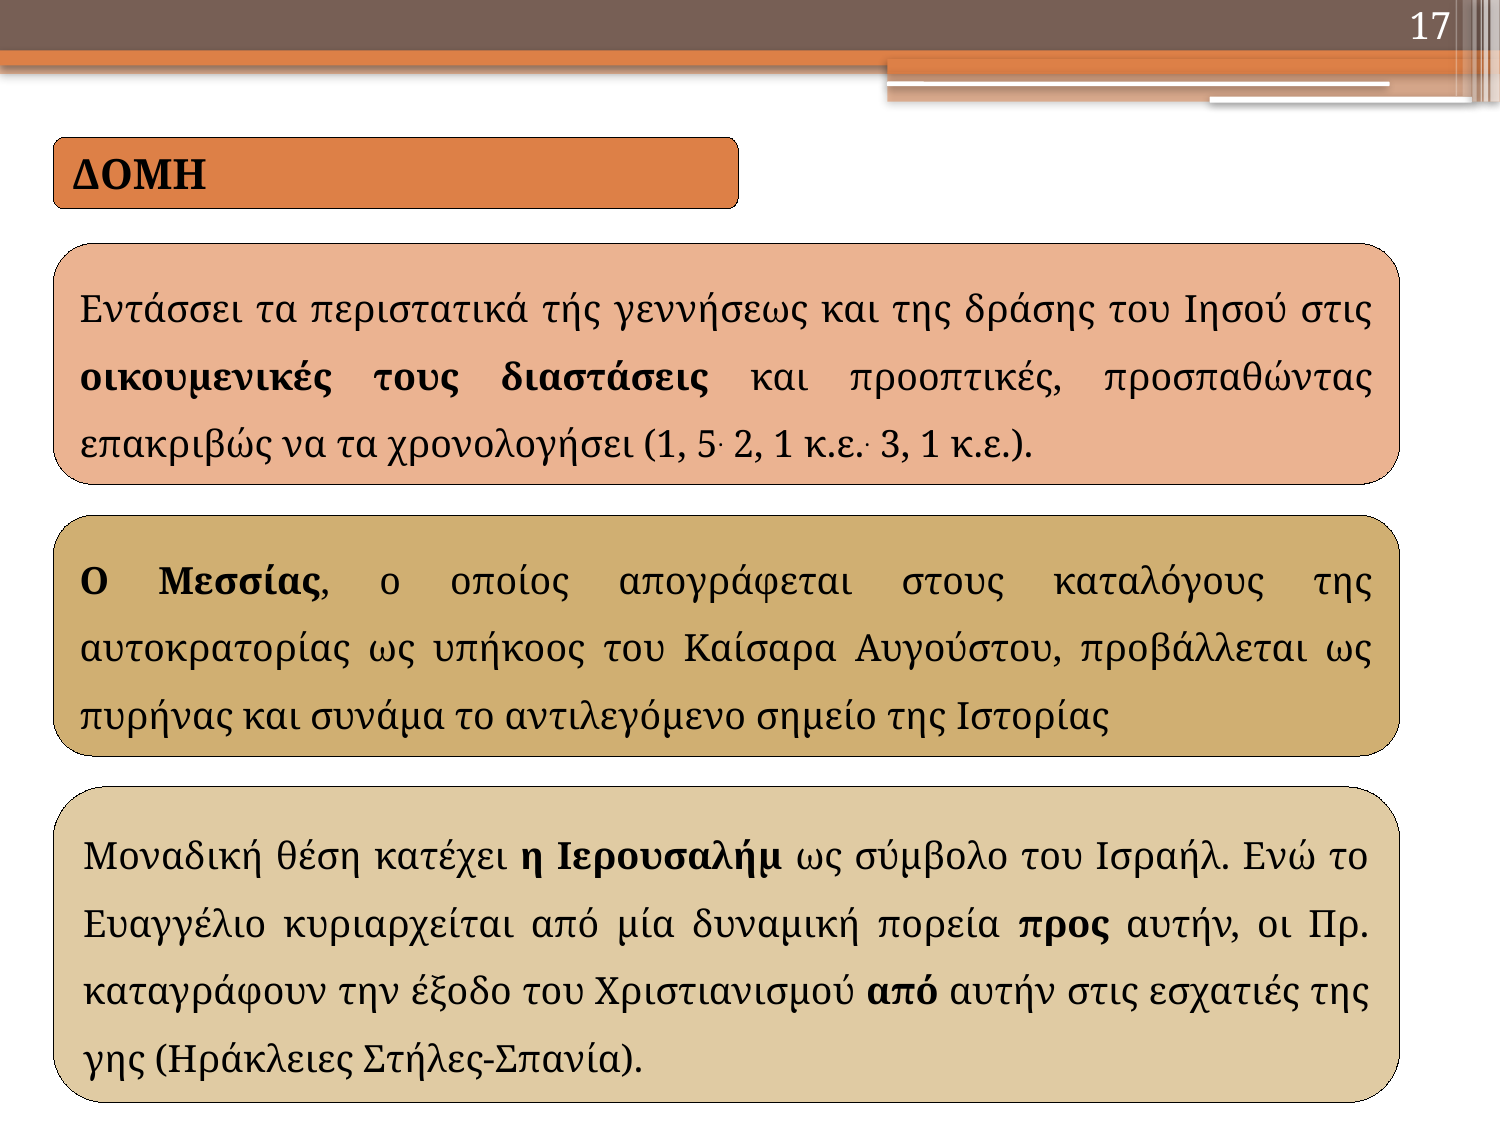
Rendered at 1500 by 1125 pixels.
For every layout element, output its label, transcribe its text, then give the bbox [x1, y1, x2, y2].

text_box ΔΟΜΗ [53, 137, 739, 209]
text_box Εντάσσει τα περιστατικά τής γεννήσεως και της δράσης του Ιησού στις οικουμενικές τους διαστάσεις και προοπτικές, προσπαθώντας επακριβώς να τα χρονολογήσει (1, 5. 2, 1 κ.ε.. 3, 1 κ.ε.). [53, 243, 1400, 485]
text_box Ο Μεσσίας, ο οποίος απογράφεται στους καταλόγους της αυτοκρατορίας ως υπήκοος του Καίσαρα Αυγούστου, προβάλλεται ως πυρήνας και συνάμα το αντιλεγόμενο σημείο της ιστορίας [53, 515, 1400, 757]
slide_number 17 [1341, 0, 1466, 61]
text_box Μοναδική θέση κατέχει η Ιερουσαλήμ ως σύμβολο του Ισραήλ. Ενώ το Ευαγγέλιο κυριαρχείται από μία δυναμική πορεία προς αυτήν, οι Πρ. καταγράφουν την έξοδο του Χριστιανισμού από αυτήν στις εσχατιές της γης (Ηράκλειες Στήλες-Σπανία). [53, 786, 1400, 1103]
